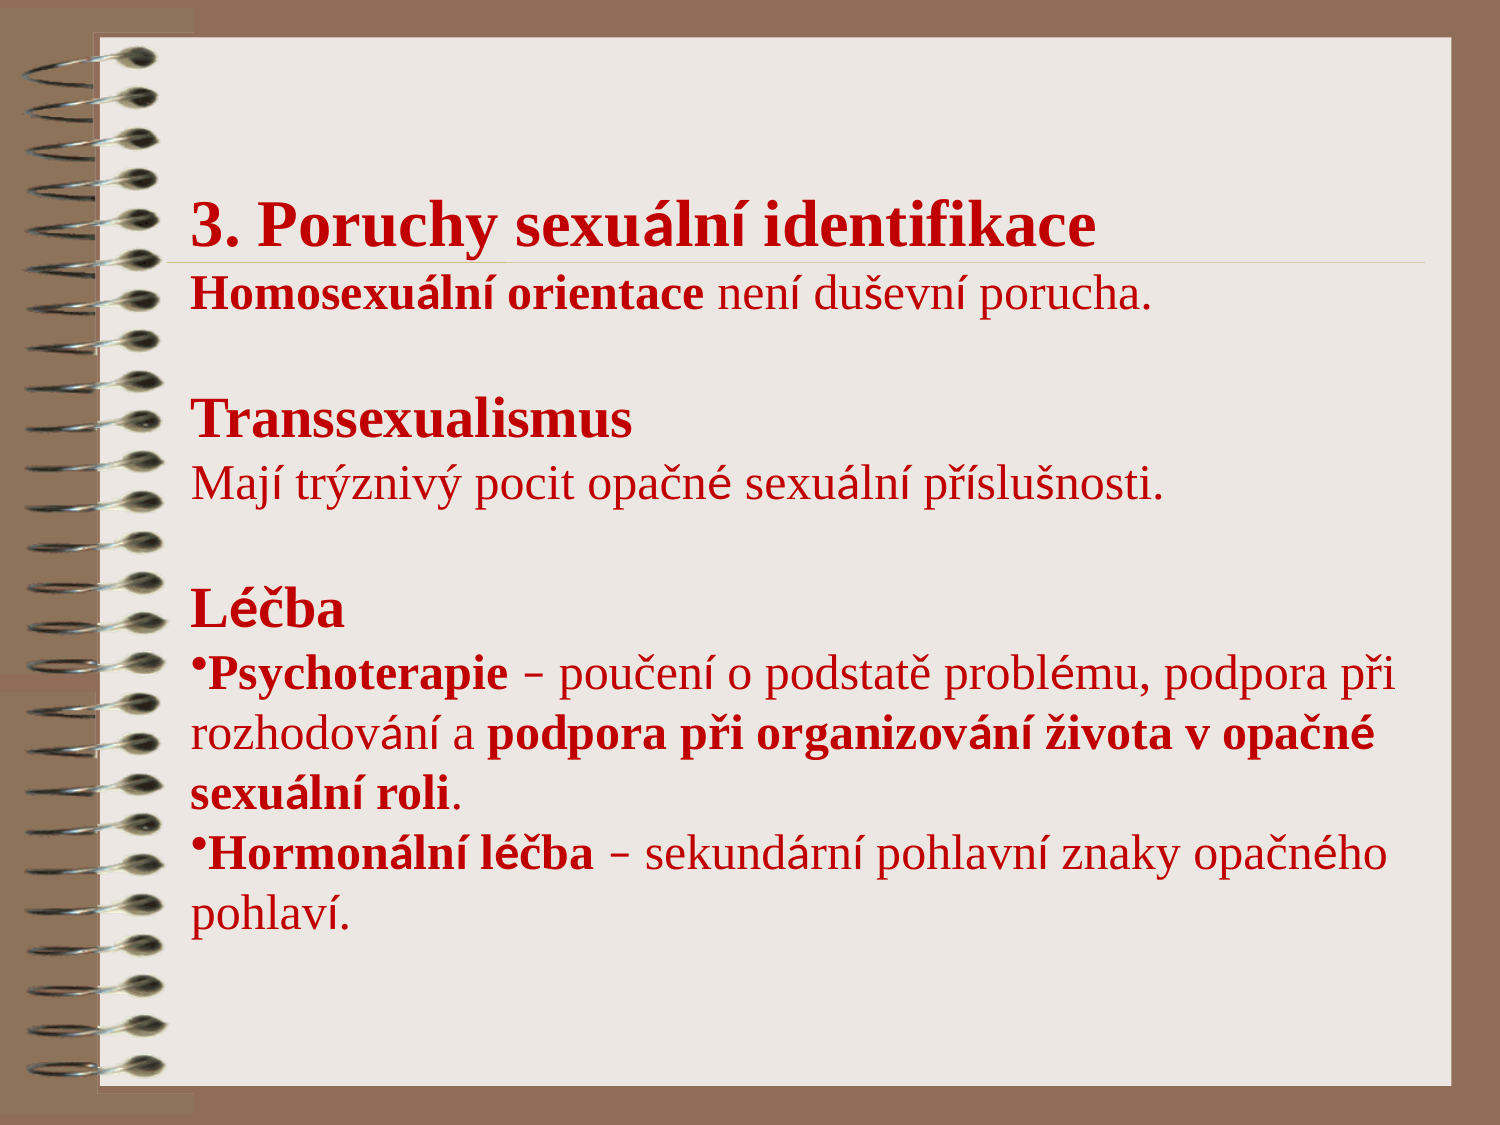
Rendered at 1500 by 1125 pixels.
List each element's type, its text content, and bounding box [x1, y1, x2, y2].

picture [0, 692, 194, 1115]
text_box 3. Poruchy sexuální identifikace Homosexuální orientace není duševní porucha. Transsexualismus Mají trýznivý pocit opačné sexuální příslušnosti. Léčba Psychoterapie – poučení o podstatě problému, podpora při rozhodování a podpora při organizování života v opačné sexuální roli. Hormonální léčba – sekundární pohlavní znaky opačného pohlaví. [175, 171, 1430, 947]
picture [0, 8, 194, 674]
